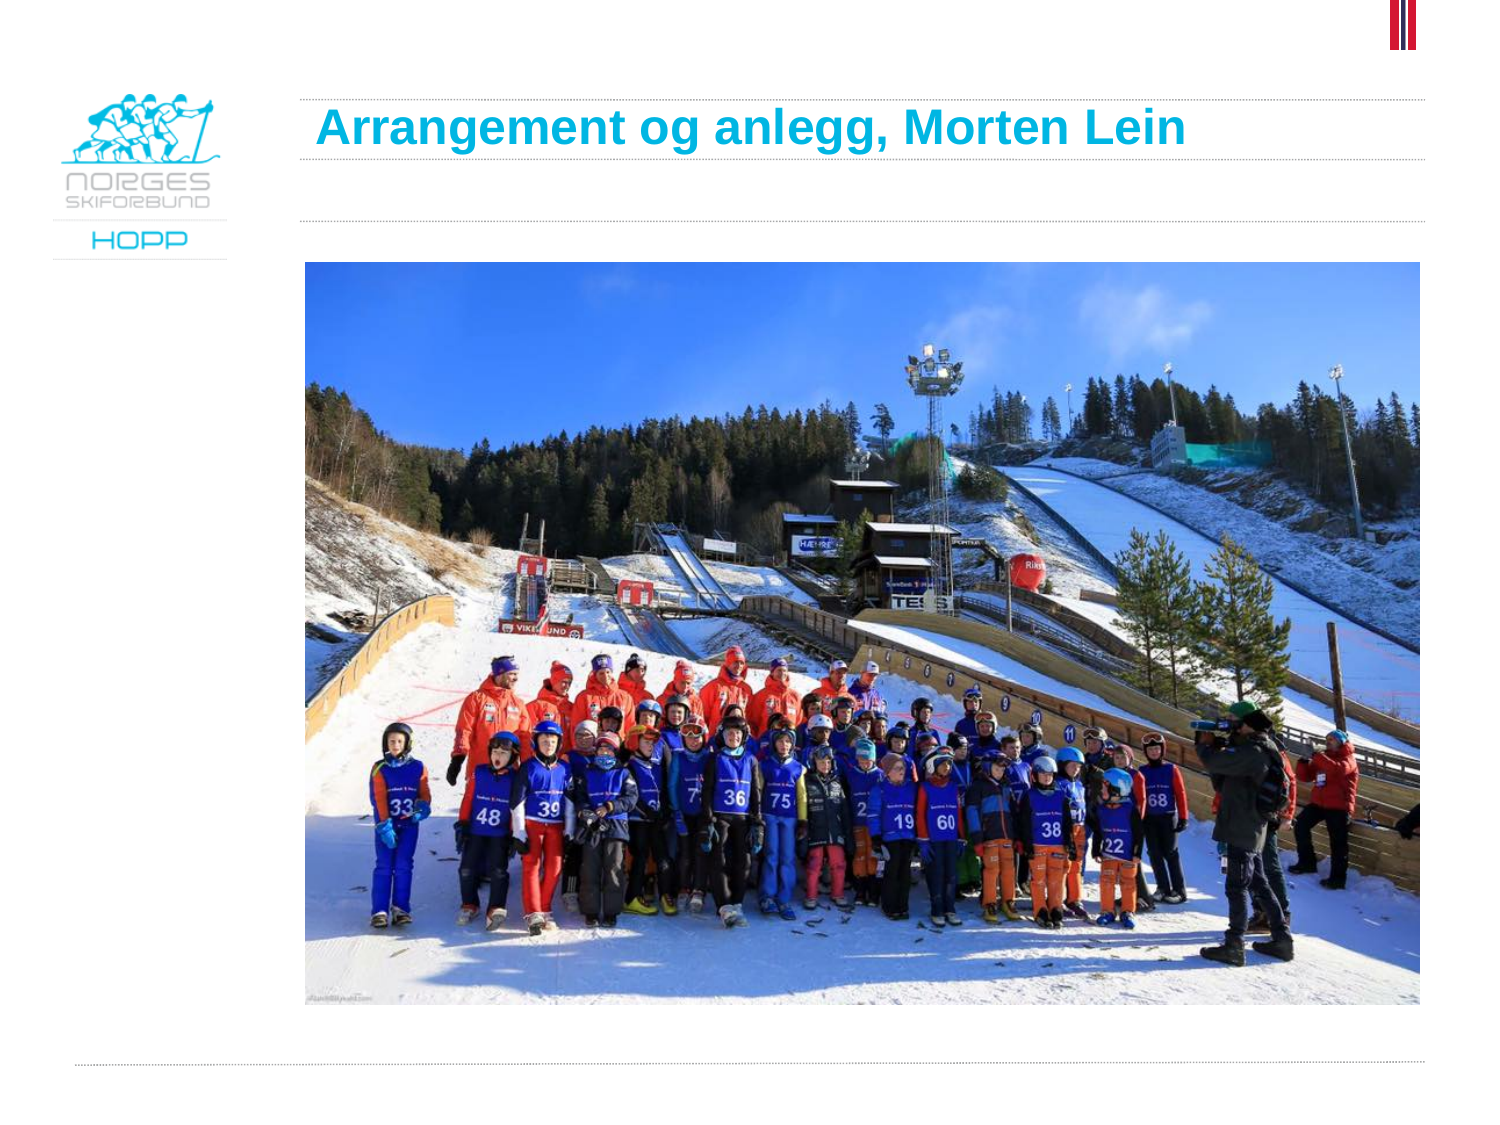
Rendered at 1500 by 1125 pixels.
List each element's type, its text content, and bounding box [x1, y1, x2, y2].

title Arrangement og anlegg, Morten Lein [300, 87, 1425, 233]
picture [1390, 0, 1416, 50]
picture [53, 94, 227, 260]
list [305, 262, 1420, 1006]
